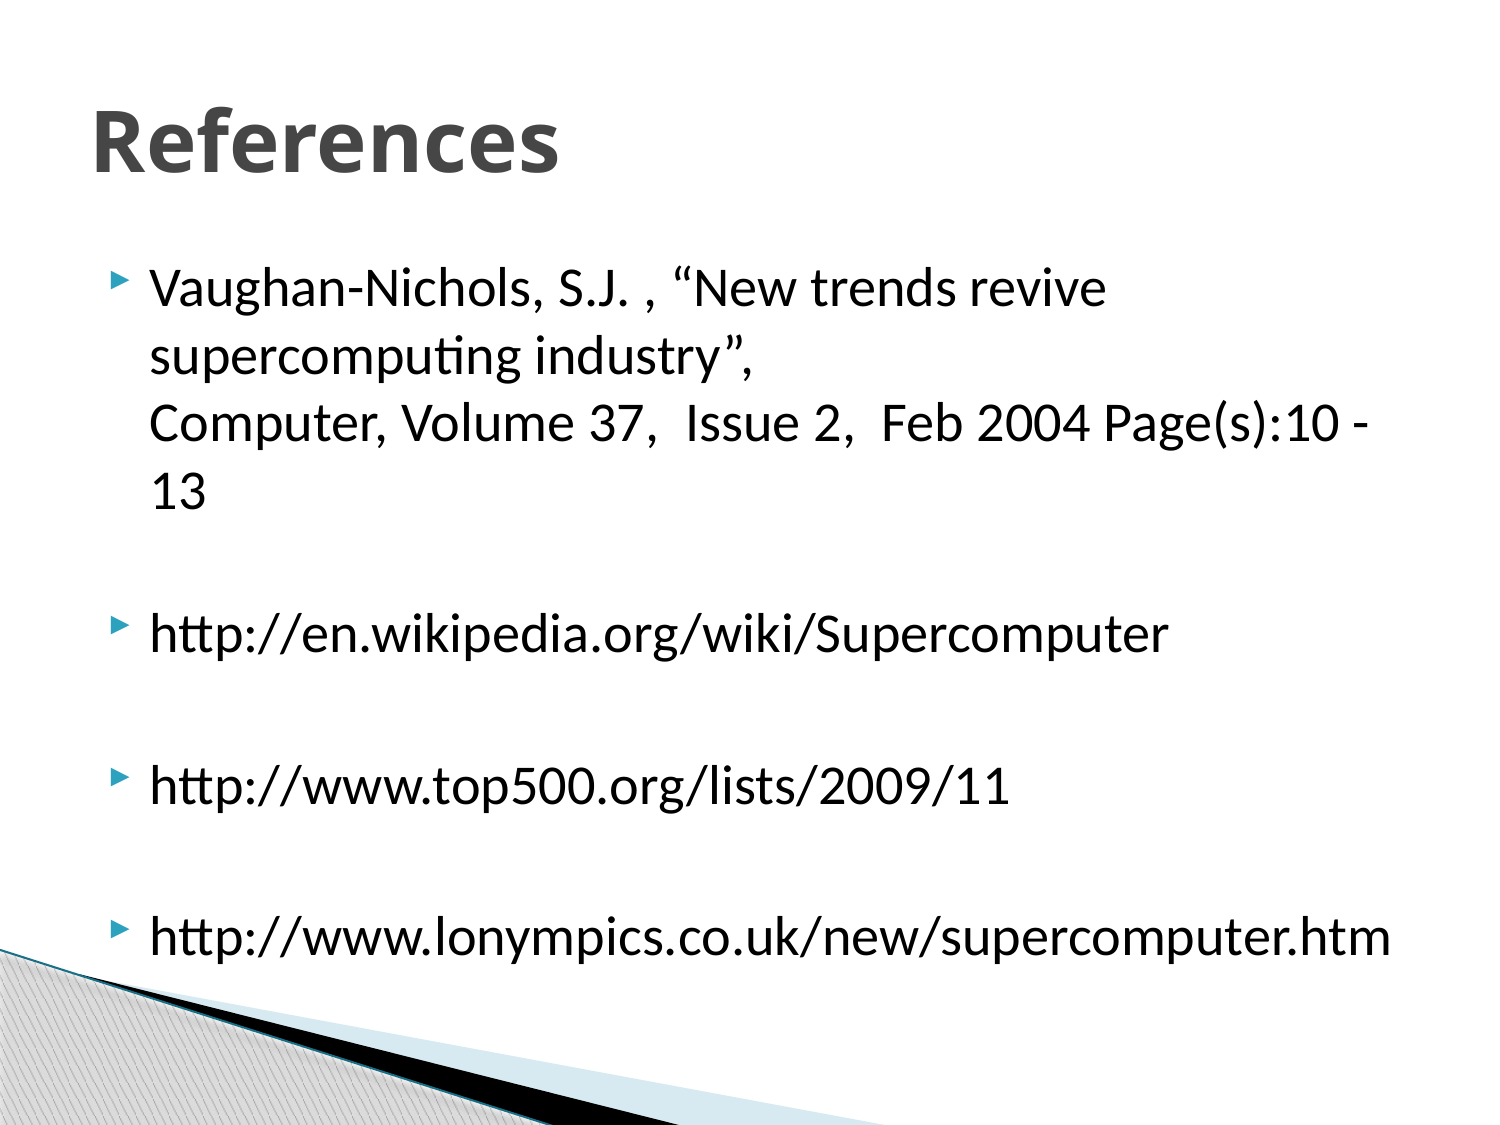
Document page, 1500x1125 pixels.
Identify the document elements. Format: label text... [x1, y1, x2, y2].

list Vaughan-Nichols, S.J. , “New trends revive supercomputing industry”, Computer, Volume 37, Issue 2, Feb 2004 Page(s):10 - 13 http://en.wikipedia.org/wiki/Supercomputer http://www.top500.org/lists/2009/11 http://www.lonympics.co.uk/new/supercomputer.htm [75, 243, 1425, 986]
title References [75, 45, 1425, 233]
